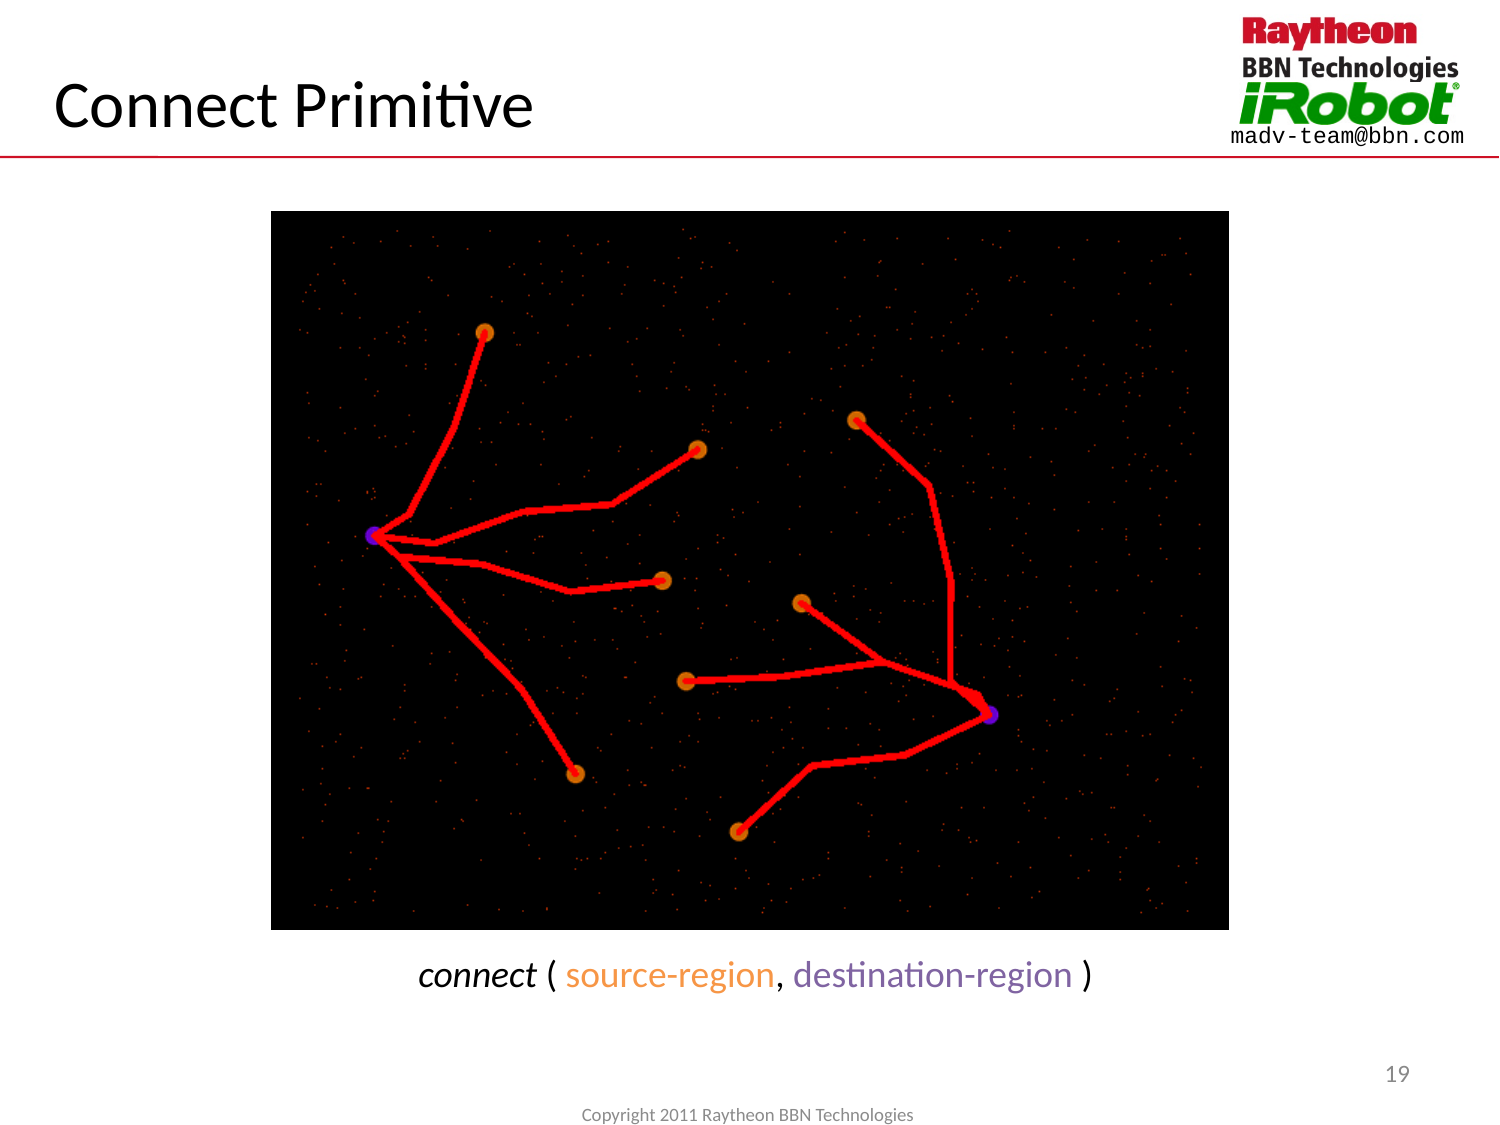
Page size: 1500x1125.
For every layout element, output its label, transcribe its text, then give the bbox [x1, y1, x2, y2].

picture [1239, 14, 1460, 125]
footer Copyright 2011 Raytheon BBN Technologies [512, 1102, 988, 1125]
picture [271, 211, 1230, 930]
slide_number 19 [1074, 1042, 1425, 1103]
title Connect Primitive [39, 44, 1390, 158]
text_box connect ( source-region, destination-region ) [121, 942, 1390, 1002]
